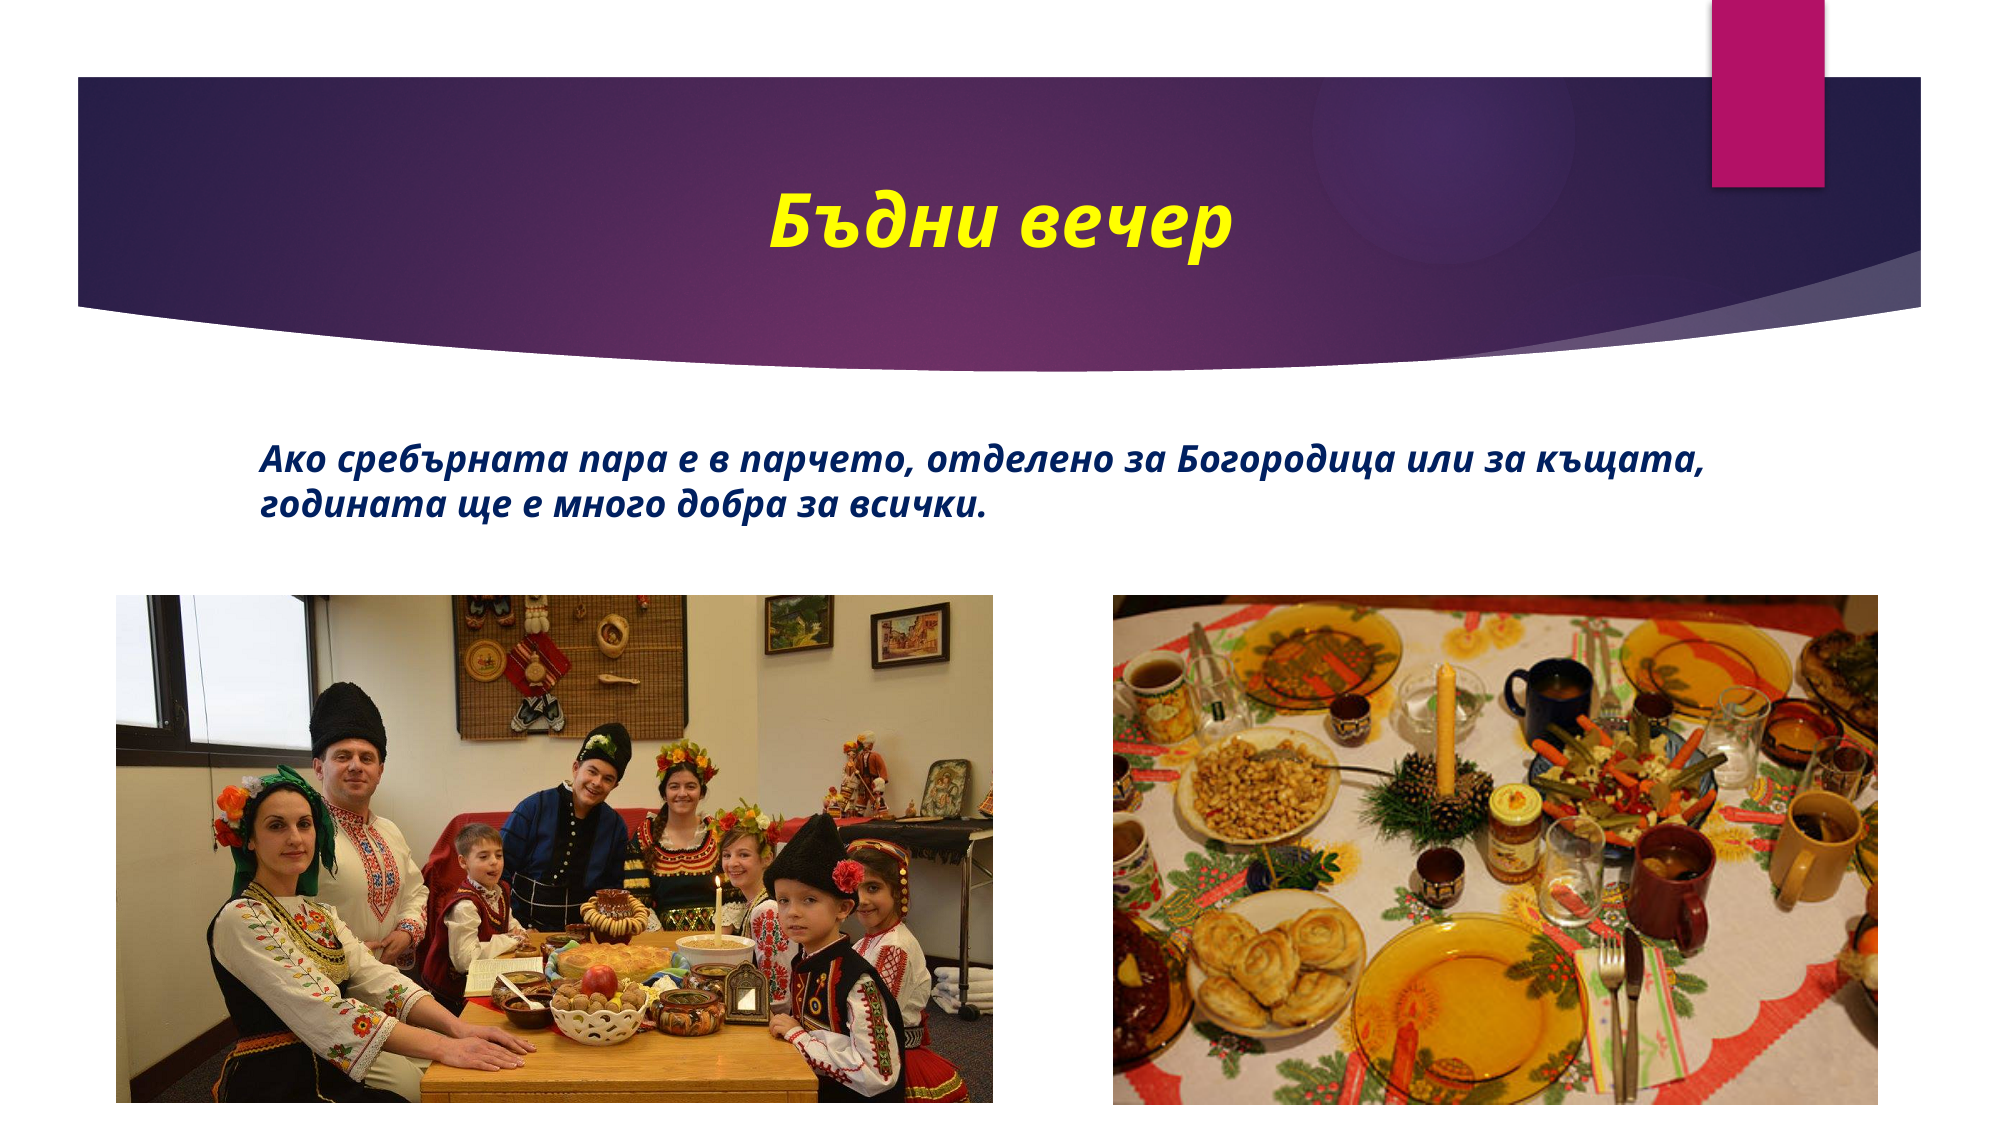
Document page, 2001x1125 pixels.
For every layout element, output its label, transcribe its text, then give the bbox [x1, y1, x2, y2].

title Бъдни вечер [282, 159, 1721, 276]
picture [1112, 594, 1878, 1105]
list Ако сребърната пара е в парчето, отделено за Богородица или за къщата, годината ще е много добра за всички. [189, 427, 1865, 555]
picture [116, 594, 994, 1103]
